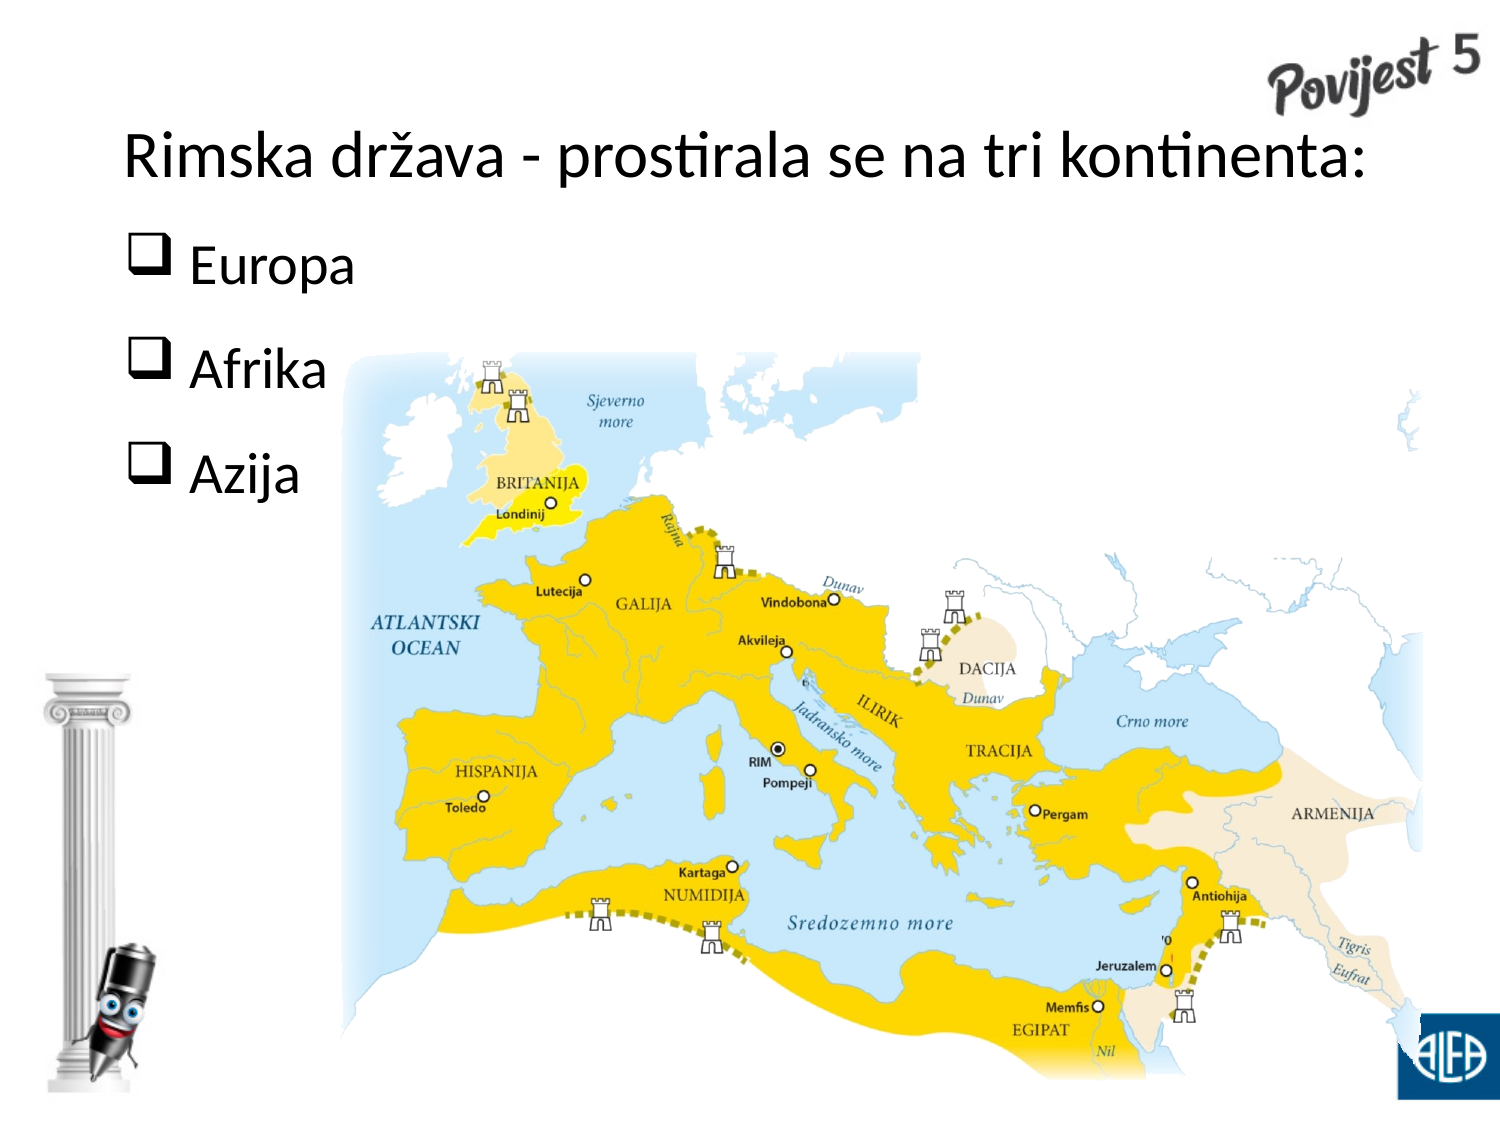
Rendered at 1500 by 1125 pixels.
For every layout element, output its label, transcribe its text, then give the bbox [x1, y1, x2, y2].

list Rimska država - prostirala se na tri kontinenta: Europa Afrika Azija [108, 87, 1461, 1047]
picture [0, 0, 1500, 1125]
